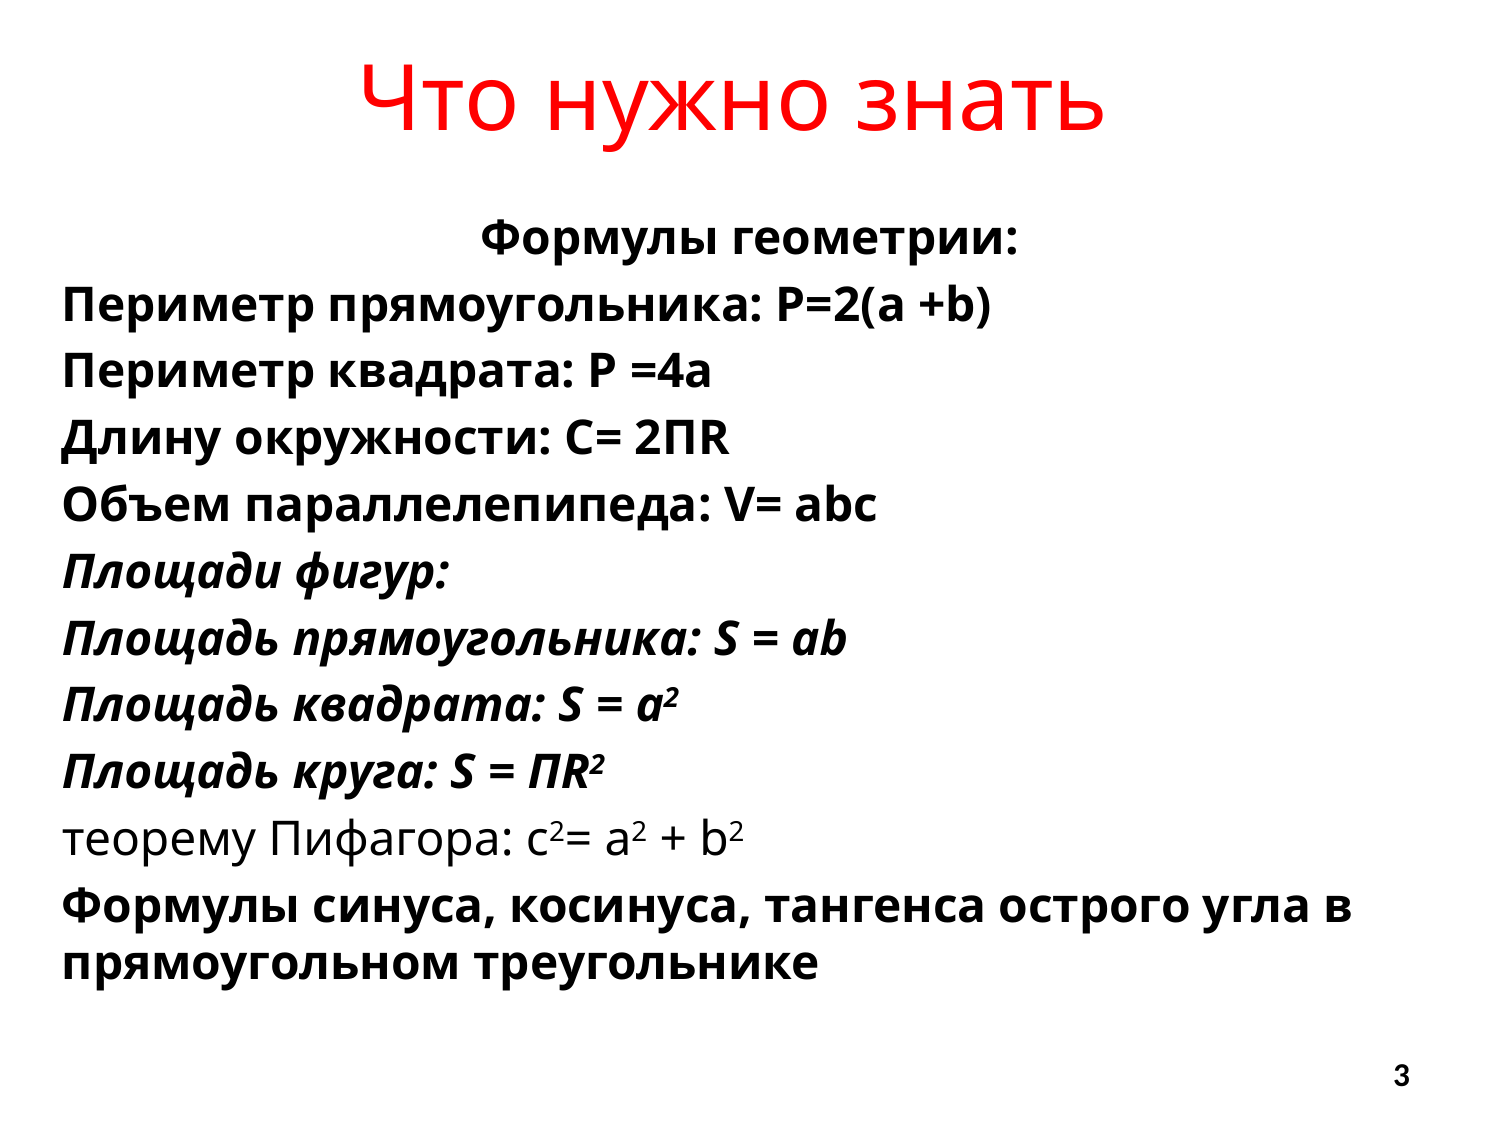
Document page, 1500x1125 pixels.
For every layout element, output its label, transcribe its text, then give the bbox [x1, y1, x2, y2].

title Что нужно знать [70, 0, 1421, 188]
slide_number 3 [1074, 1042, 1425, 1103]
list Формулы геометрии: Периметр прямоугольника: Р=2(а +b) Периметр квадрата: Р =4а Длину окружности: С= 2ПR Объем параллелепипеда: V= abc Площади фигур: Площадь прямоугольника: S = ab Площадь квадрата: S = а2 Площадь круга: S = ПR2 теорему Пифагора: c2= a2 + b2 Формулы синуса, косинуса, тангенса острого угла в прямоугольном треугольнике [46, 199, 1454, 1005]
